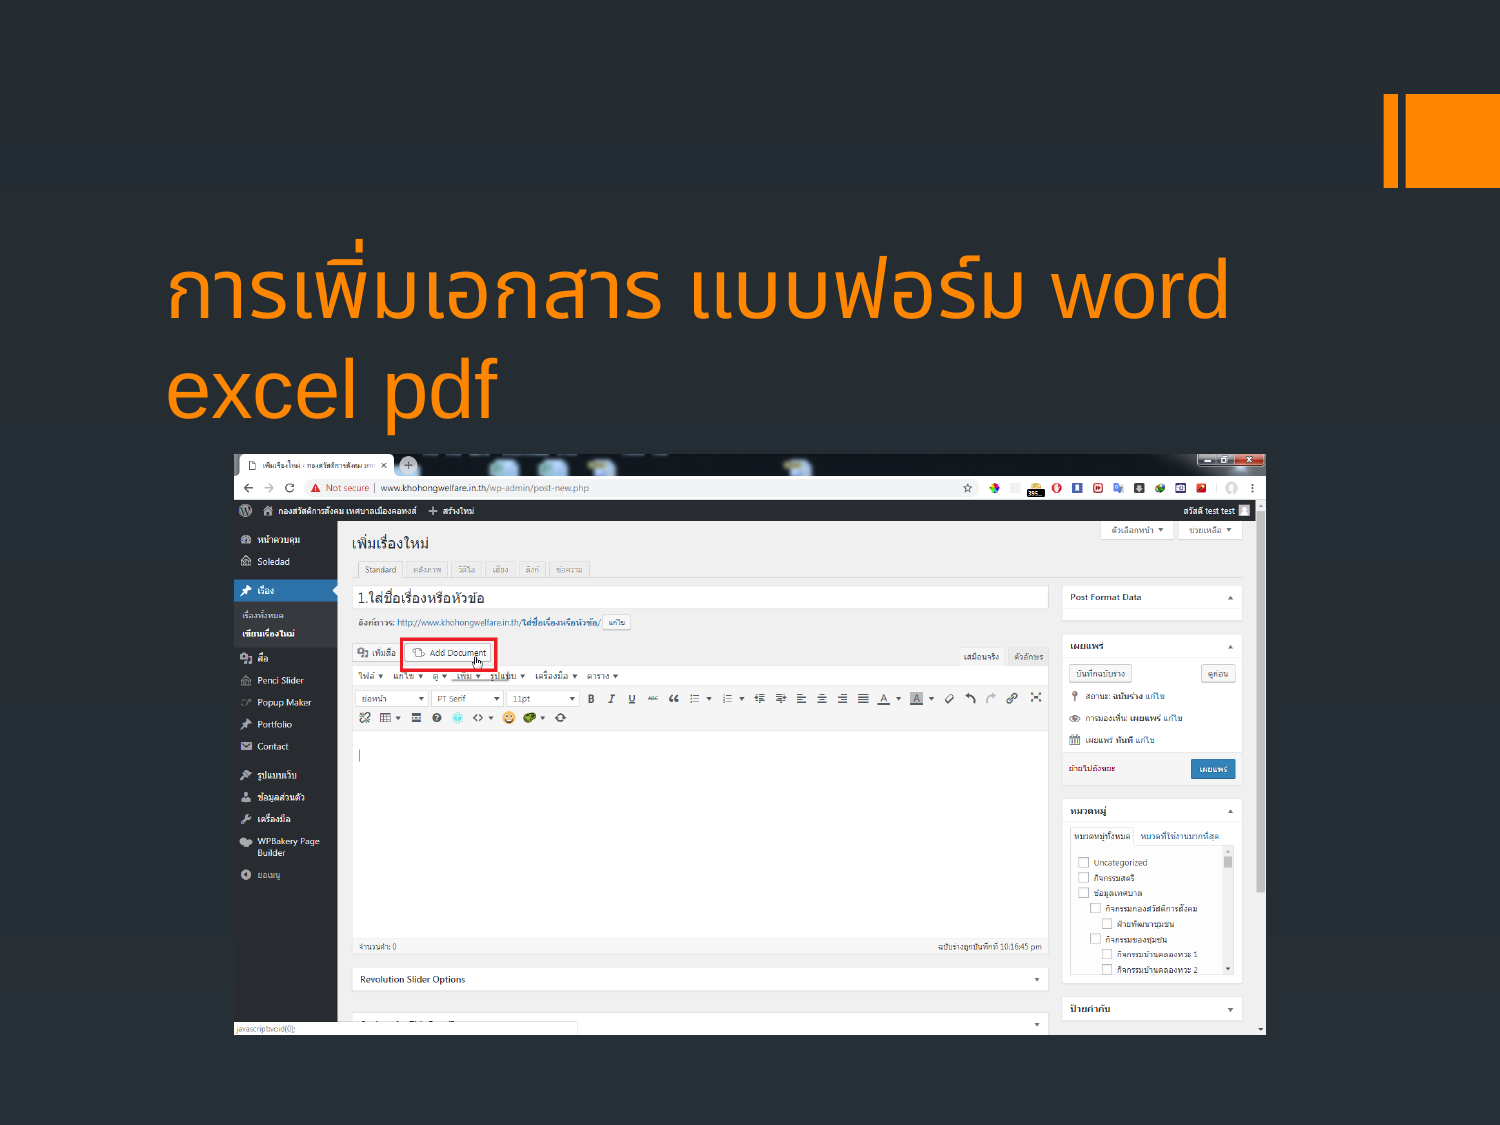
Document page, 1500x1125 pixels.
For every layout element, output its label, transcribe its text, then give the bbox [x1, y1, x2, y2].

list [233, 453, 1267, 1036]
title การเพิ่มเอกสาร แบบฟอร์ม word excel pdf [150, 253, 1350, 443]
